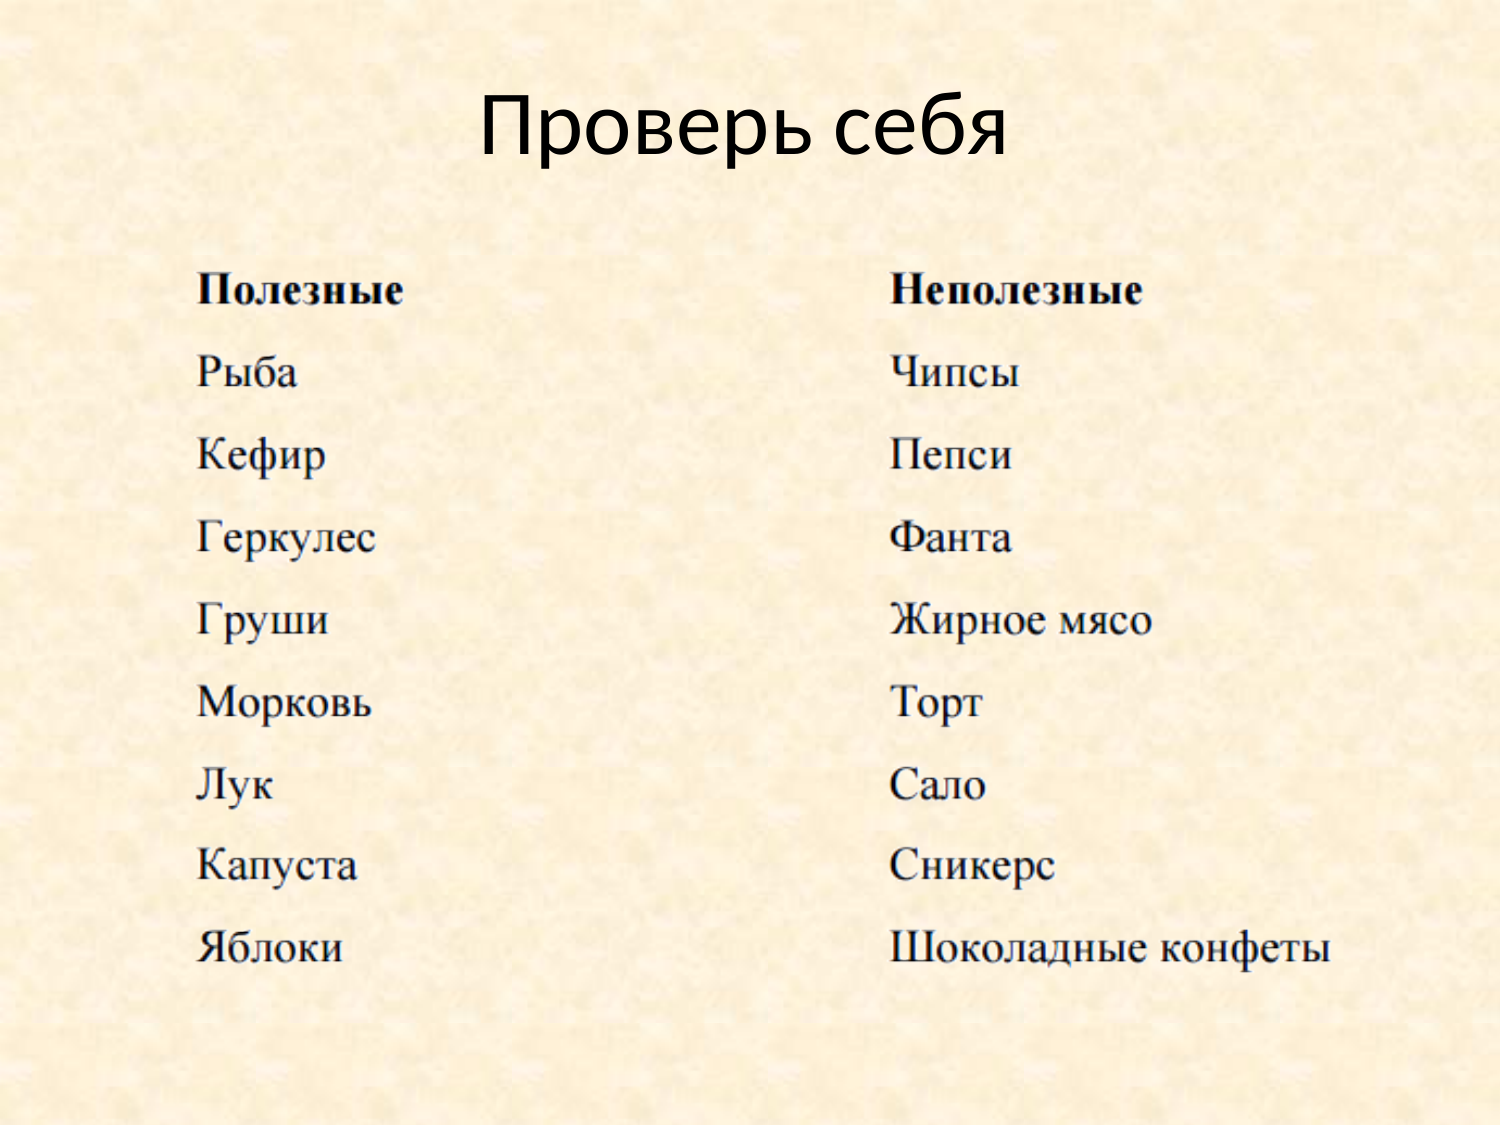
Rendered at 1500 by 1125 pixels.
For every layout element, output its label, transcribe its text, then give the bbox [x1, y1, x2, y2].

picture [0, 0, 1500, 1125]
title Проверь себя [70, 35, 1421, 201]
